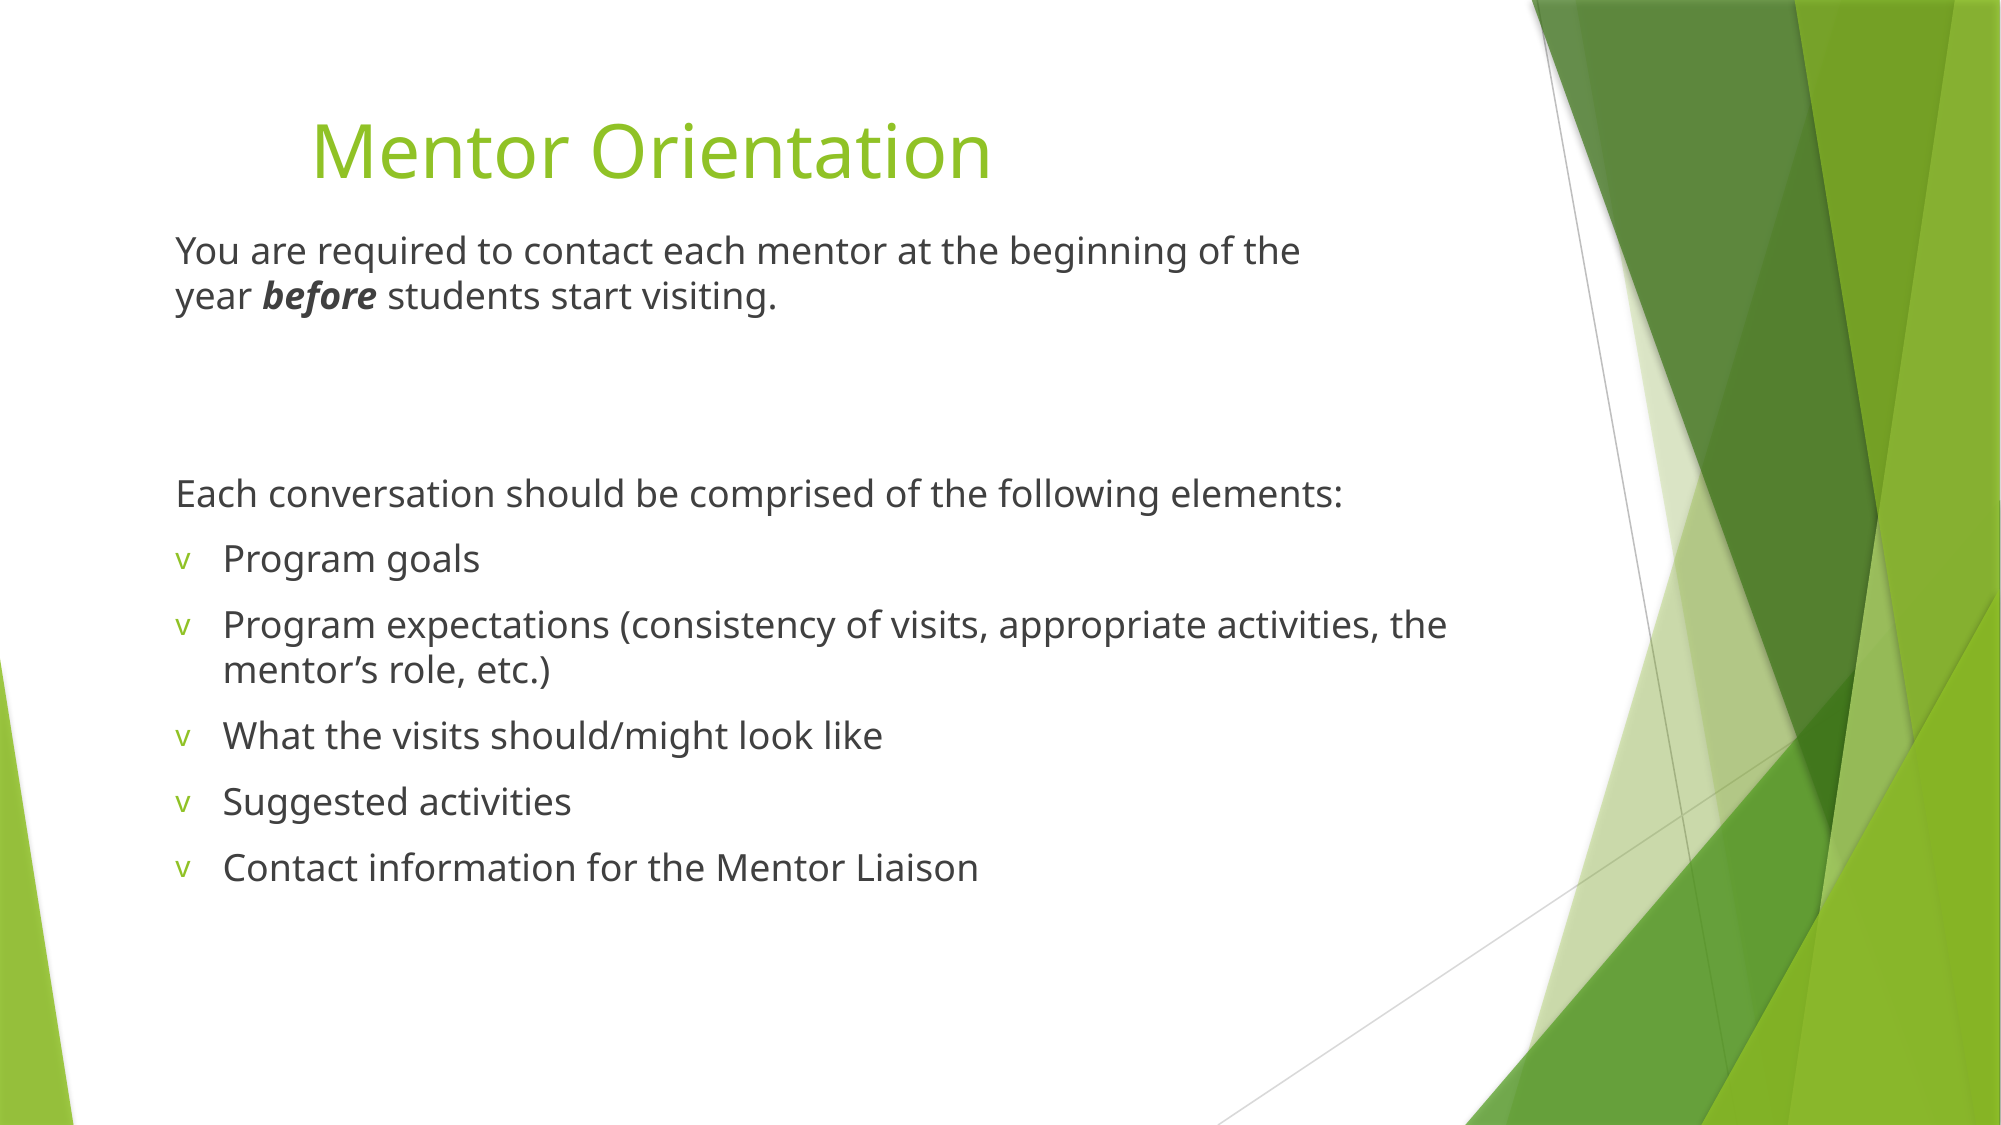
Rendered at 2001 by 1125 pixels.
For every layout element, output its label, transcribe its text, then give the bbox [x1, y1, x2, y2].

list You are required to contact each mentor at the beginning of the year before students start visiting. Each conversation should be comprised of the following elements: Program goals Program expectations (consistency of visits, appropriate activities, the mentor’s role, etc.) What the visits should/might look like Suggested activities Contact information for the Mentor Liaison [168, 219, 1560, 986]
title Mentor Orientation [168, 96, 1137, 219]
